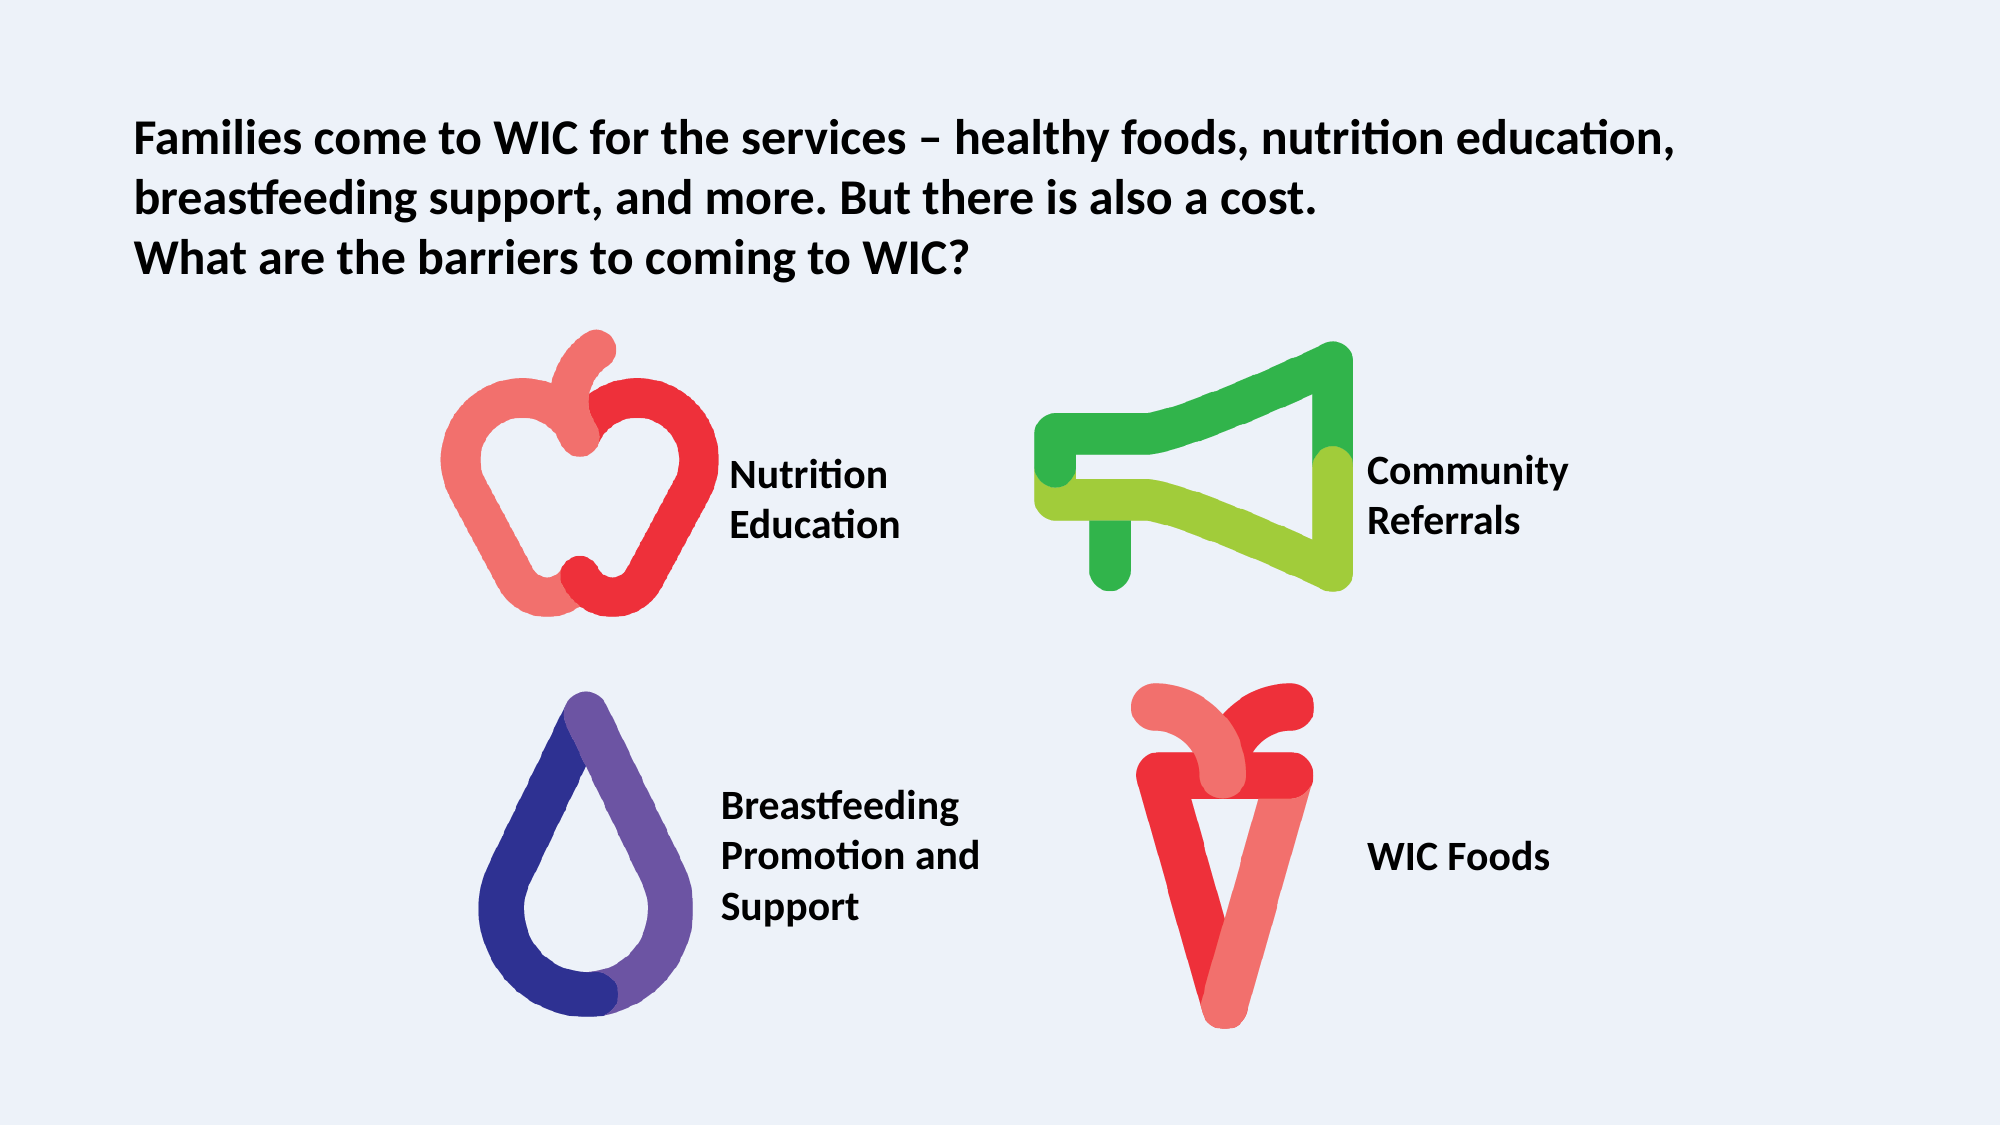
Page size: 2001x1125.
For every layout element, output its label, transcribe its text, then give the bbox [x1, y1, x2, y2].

picture [478, 691, 693, 1017]
text_box Families come to WIC for the services – healthy foods, nutrition education, breastfeeding support, and more. But there is also a cost. What are the barriers to coming to WIC? [118, 96, 1862, 292]
picture [1131, 683, 1314, 1029]
text_box Community Referrals [1353, 435, 1600, 551]
picture [1034, 341, 1353, 592]
text_box Breastfeeding Promotion and Support [706, 770, 1016, 936]
picture [440, 329, 719, 617]
text_box WIC Foods [1352, 821, 1600, 887]
text_box Nutrition Education [719, 439, 923, 554]
